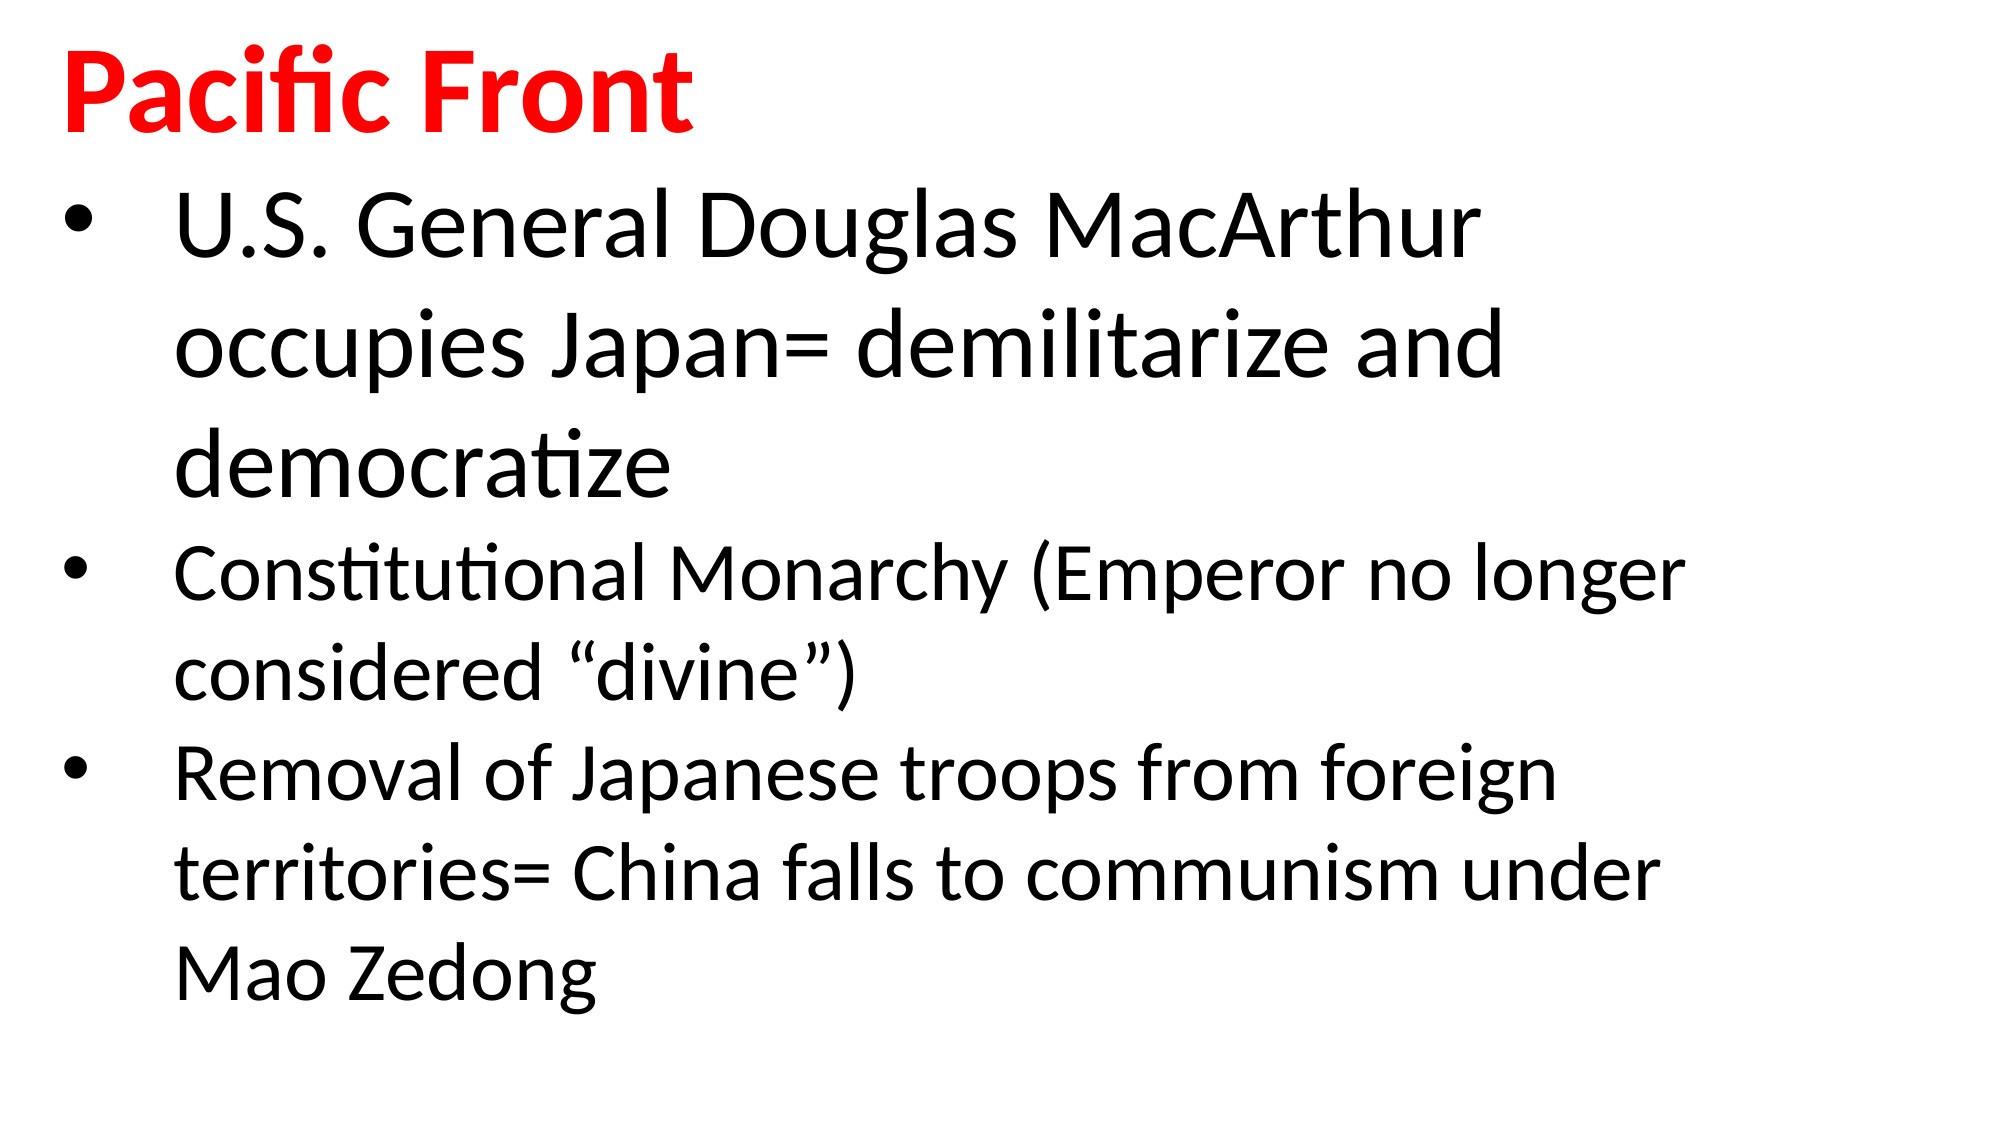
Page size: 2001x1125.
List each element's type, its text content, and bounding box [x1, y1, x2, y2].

text_box Pacific Front U.S. General Douglas MacArthur occupies Japan= demilitarize and democratize Constitutional Monarchy (Emperor no longer considered “divine”) Removal of Japanese troops from foreign territories= China falls to communism under Mao Zedong [46, 0, 1824, 1025]
